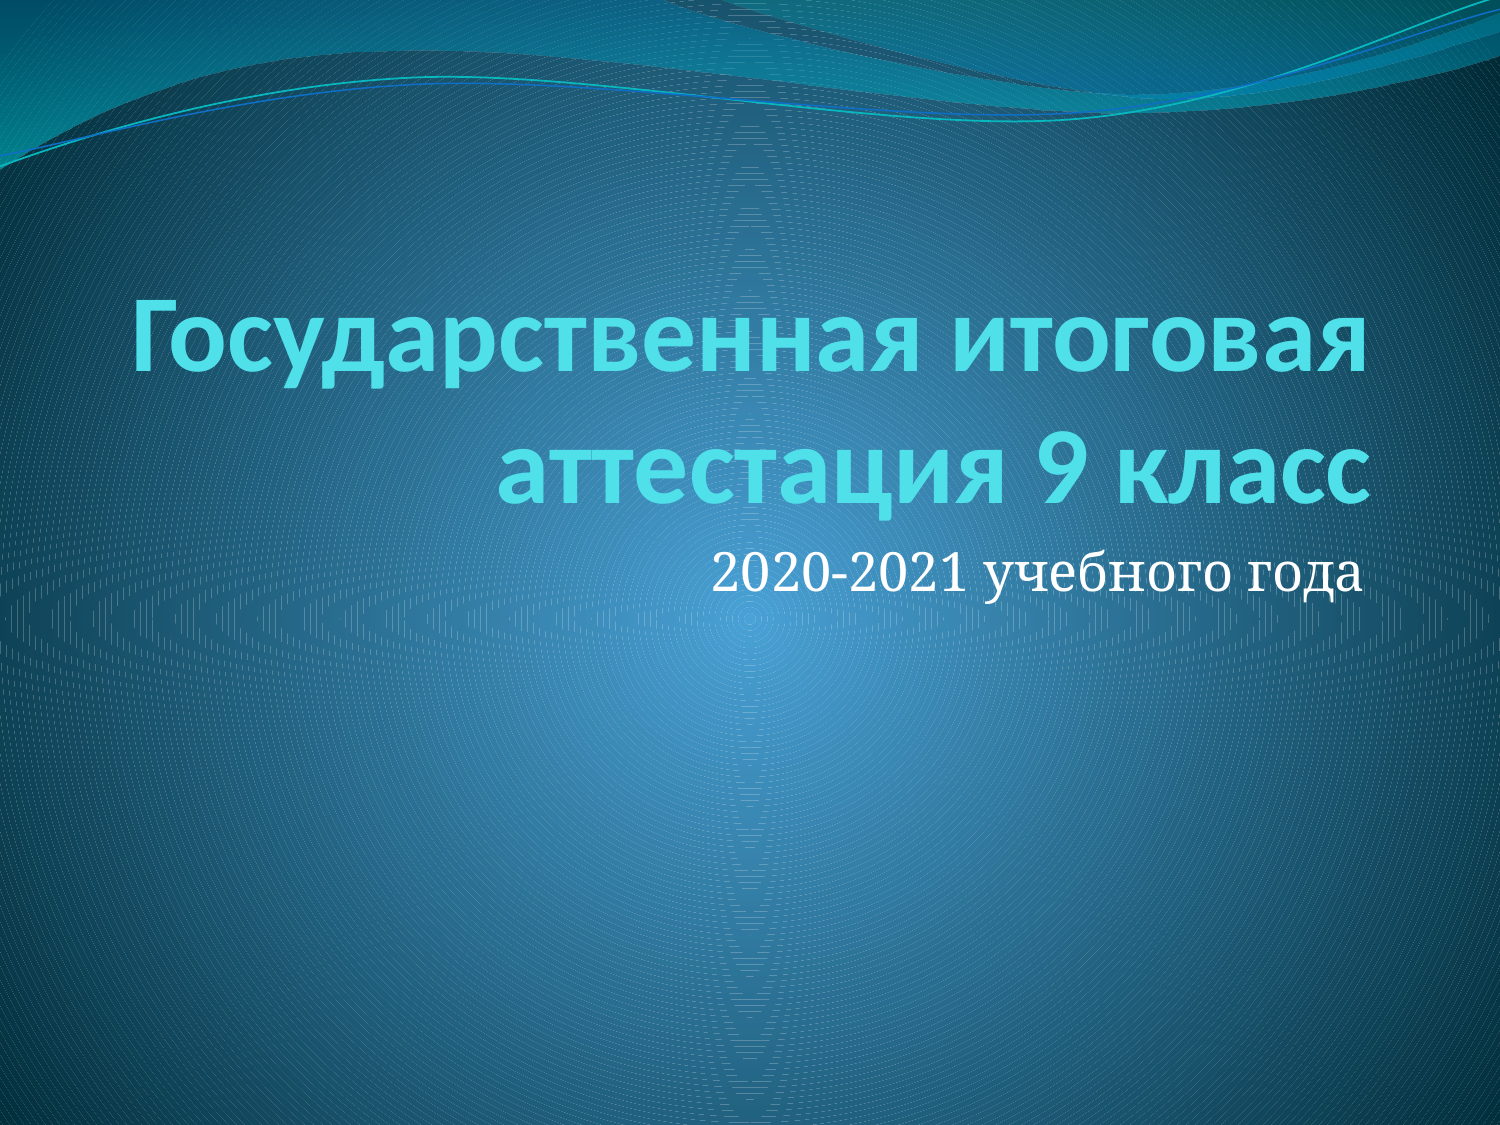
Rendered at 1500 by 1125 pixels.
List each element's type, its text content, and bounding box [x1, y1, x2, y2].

subtitle 2020-2021 учебного года [87, 529, 1376, 818]
title Государственная итоговая аттестация 9 класс [87, 224, 1376, 525]
